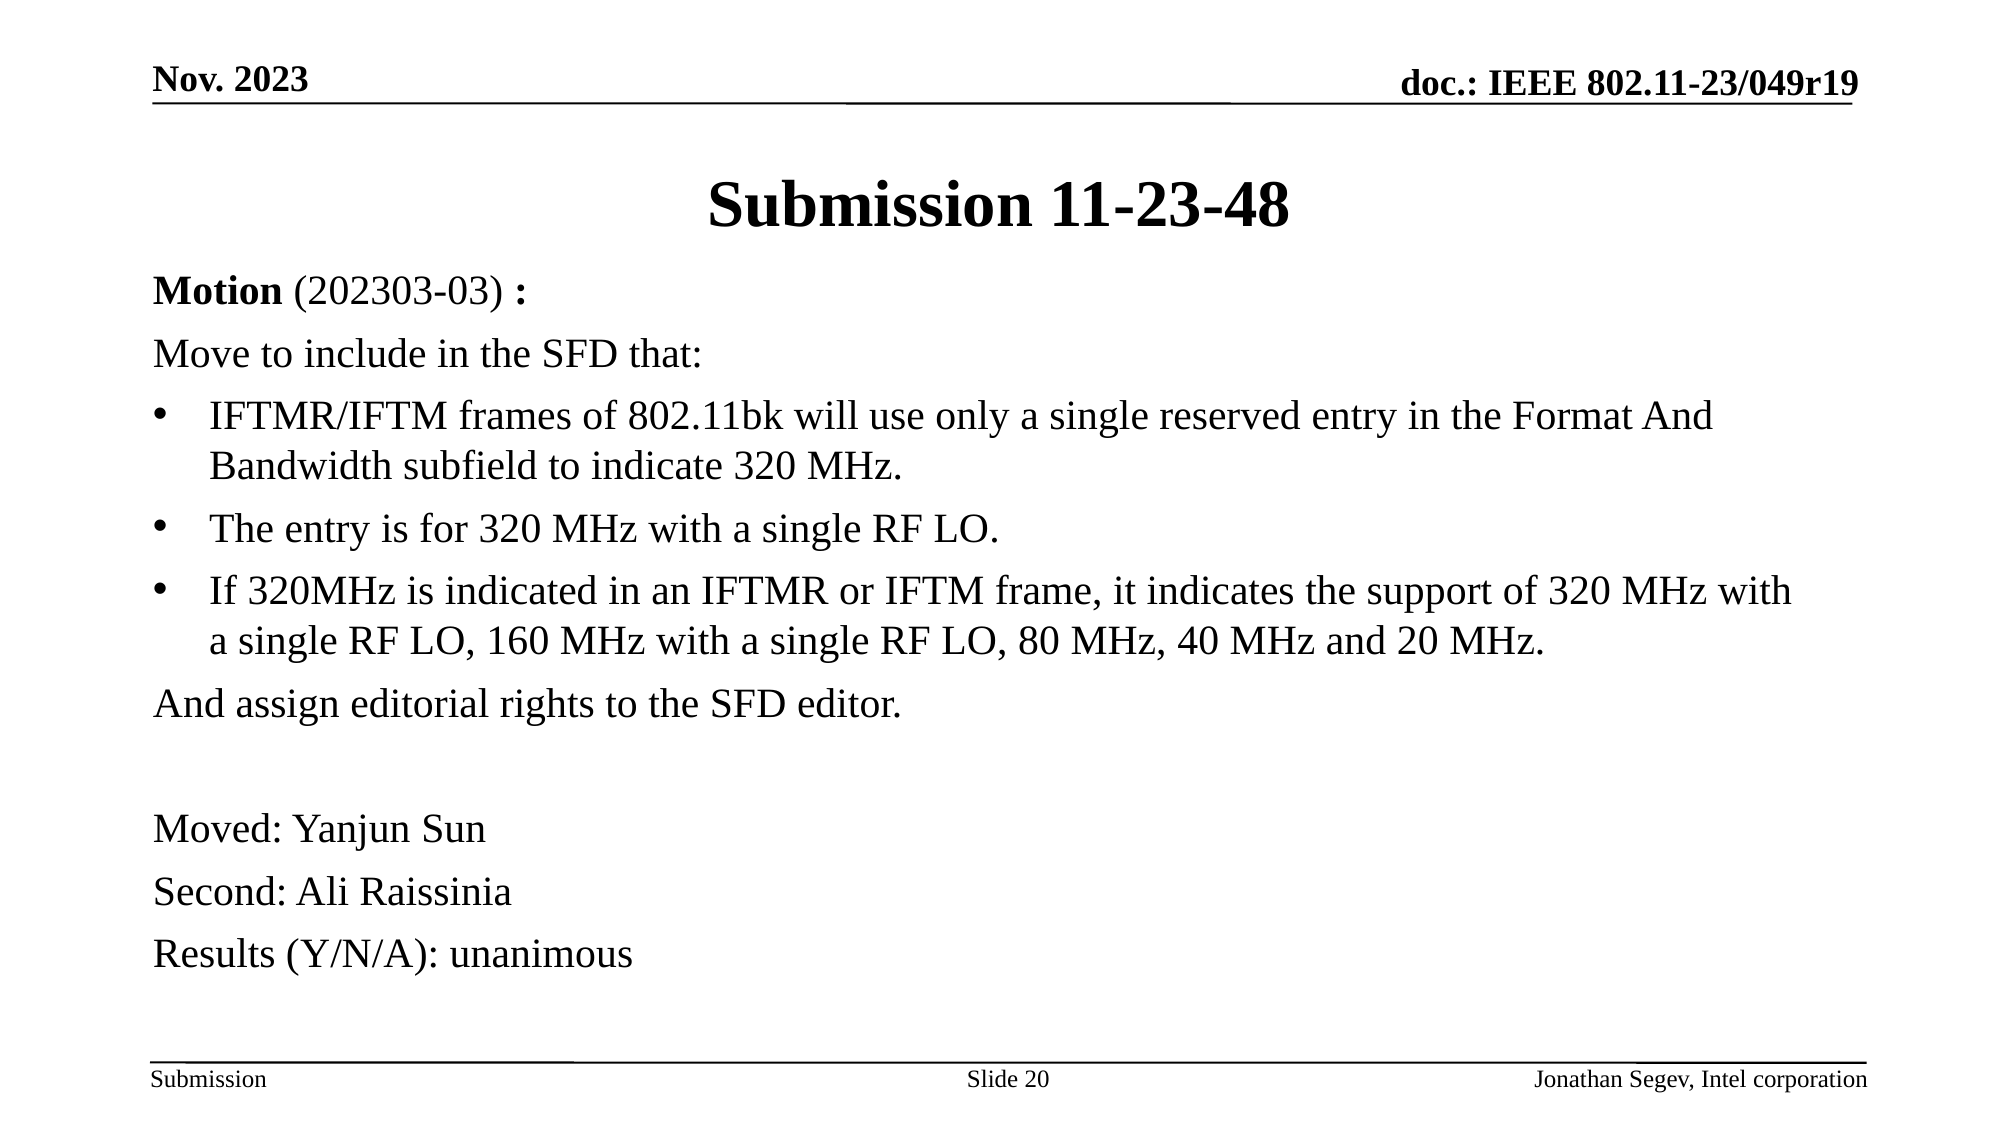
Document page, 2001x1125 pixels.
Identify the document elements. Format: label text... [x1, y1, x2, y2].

title Submission 11-23-48 [149, 112, 1850, 288]
slide_number Slide 20 [950, 1061, 1067, 1123]
footer Jonathan Segev, Intel corporation [1171, 1061, 1869, 1093]
list Motion (202303-03) : Move to include in the SFD that: IFTMR/IFTM frames of 802.11bk will use only a single reserved entry in the Format And Bandwidth subfield to indicate 320 MHz. The entry is for 320 MHz with a single RF LO. If 320MHz is indicated in an IFTMR or IFTM frame, it indicates the support of 320 MHz with a single RF LO, 160 MHz with a single RF LO, 80 MHz, 40 MHz and 20 MHz. And assign editorial rights to the SFD editor. Moved: Yanjun Sun Second: Ali Raissinia Results (Y/N/A): unanimous [137, 255, 1838, 1000]
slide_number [152, 54, 563, 100]
